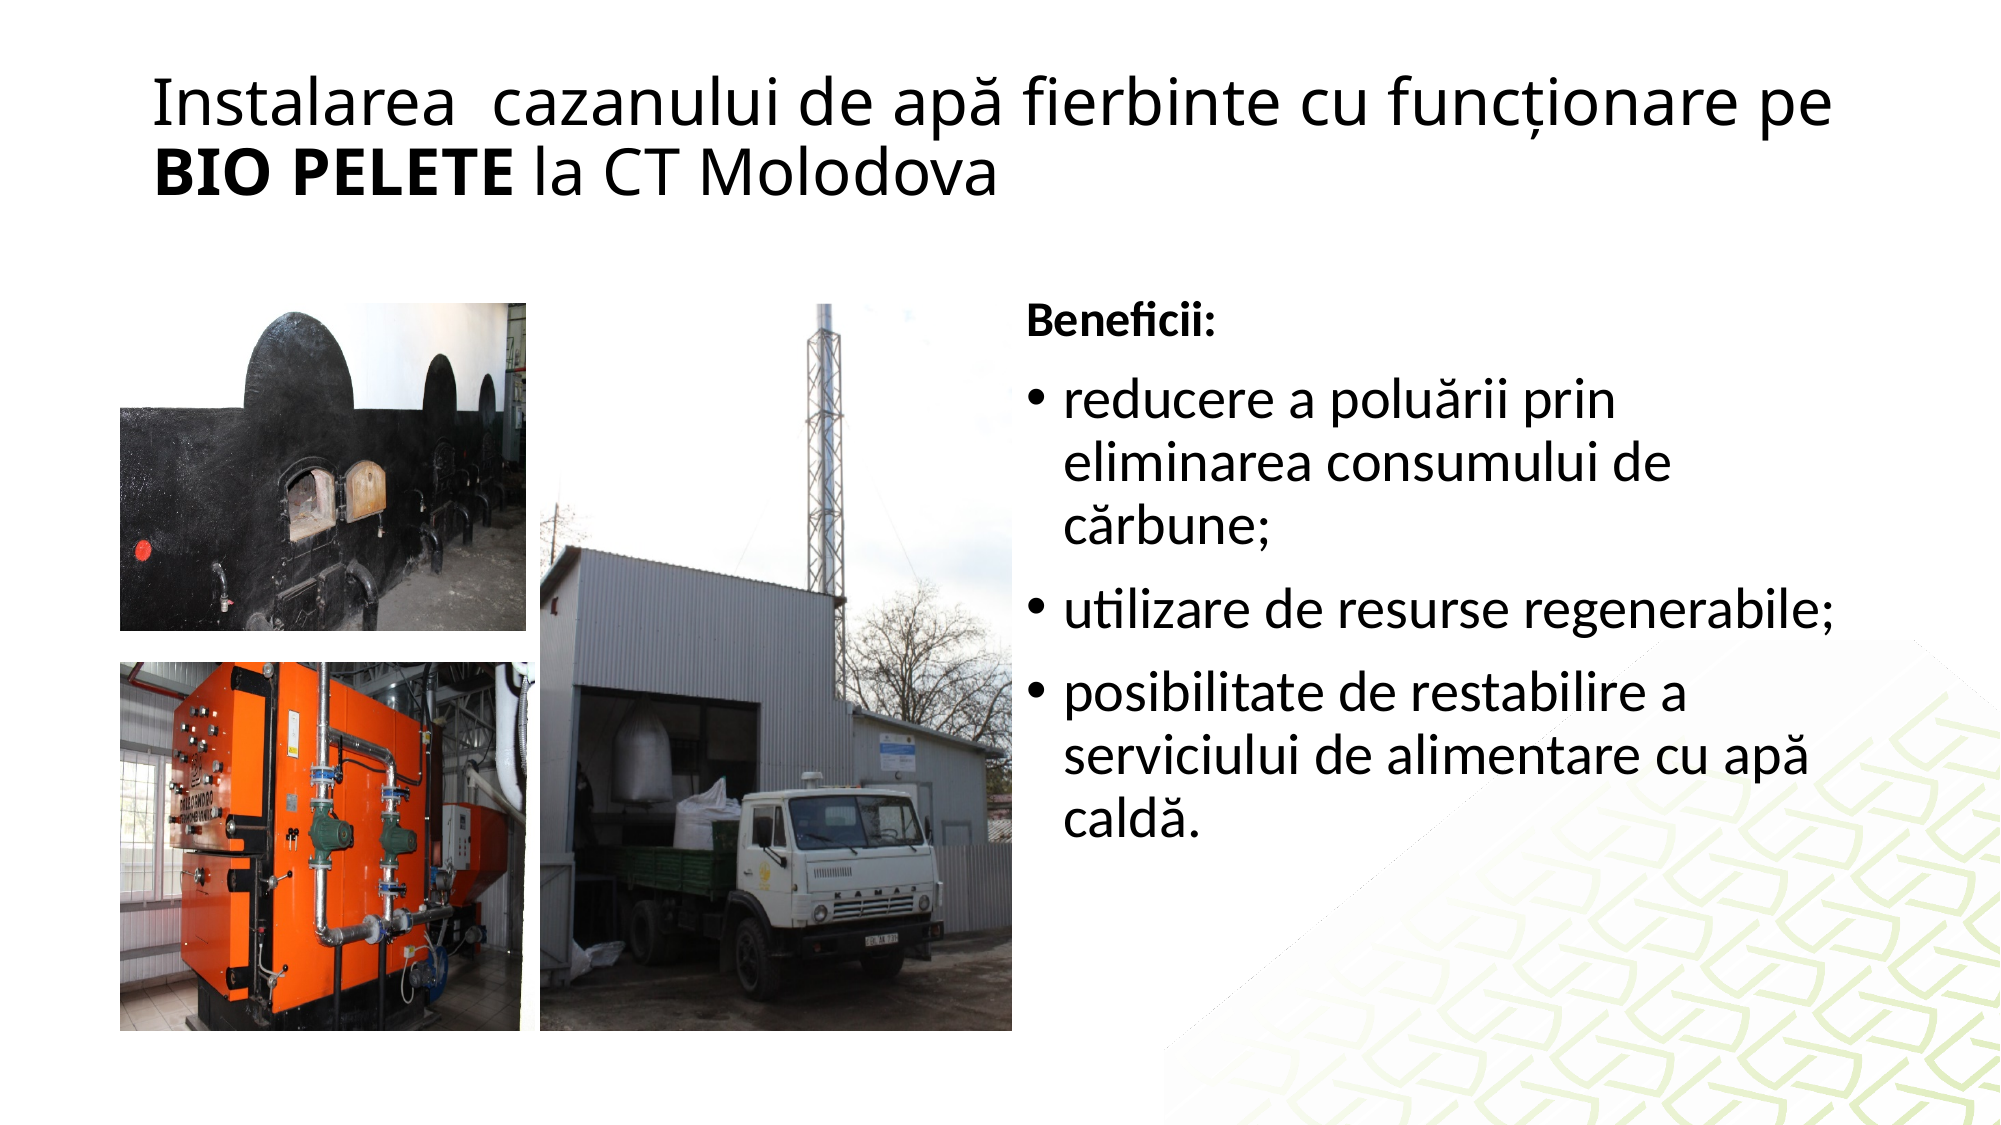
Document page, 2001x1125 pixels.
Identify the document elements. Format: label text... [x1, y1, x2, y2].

list Beneficii: reducere a poluării prin eliminarea consumului de cărbune; utilizare de resurse regenerabile; posibilitate de restabilire a serviciului de alimentare cu apă caldă. [1011, 286, 1880, 952]
picture [1164, 640, 2000, 1125]
title Instalarea cazanului de apă fierbinte cu funcționare pe BIO PELETE la CT Molodova [137, 59, 1863, 220]
picture [120, 303, 1139, 1031]
